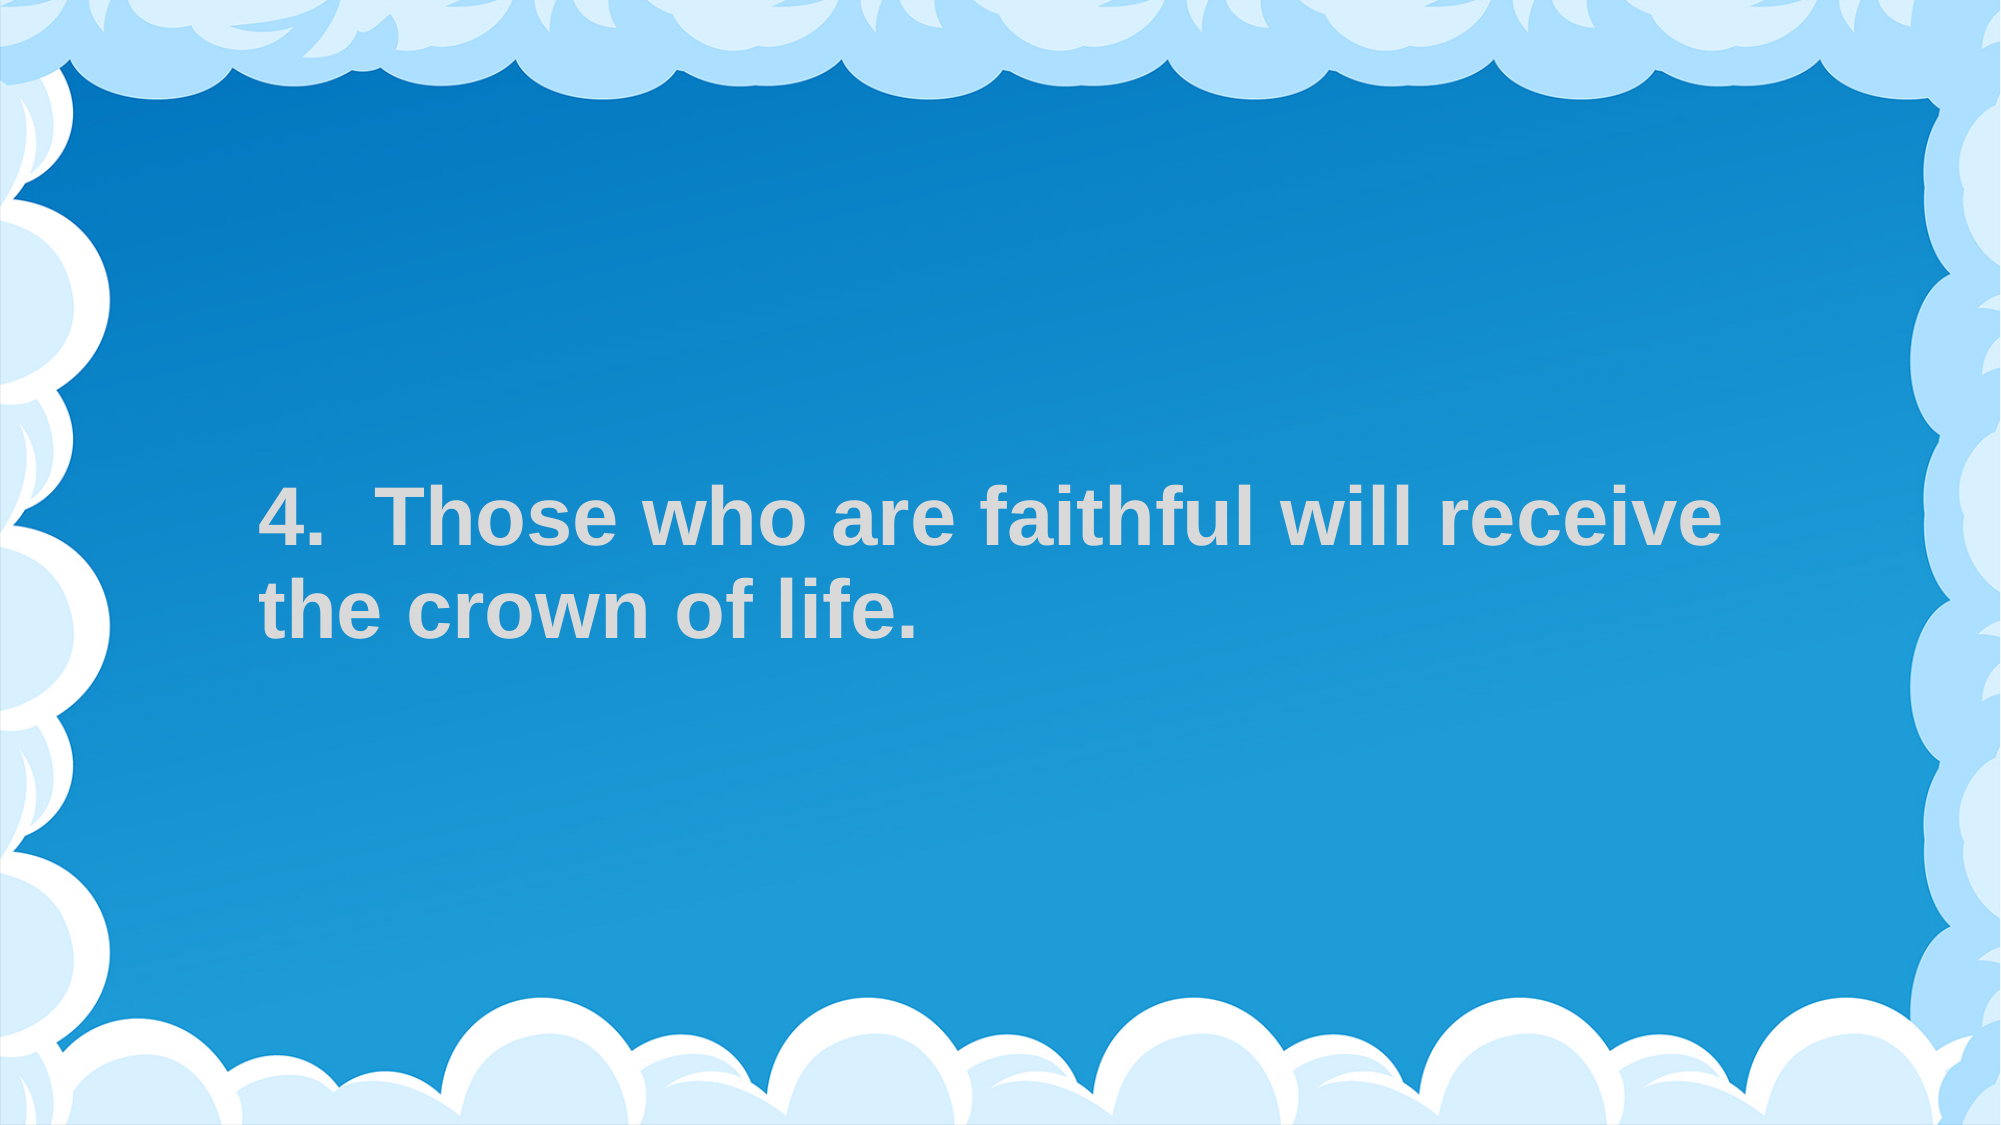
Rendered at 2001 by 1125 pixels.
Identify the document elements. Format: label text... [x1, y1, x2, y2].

list 4. Those who are faithful will receive the crown of life. [243, 221, 1757, 905]
picture [0, 0, 2001, 1125]
